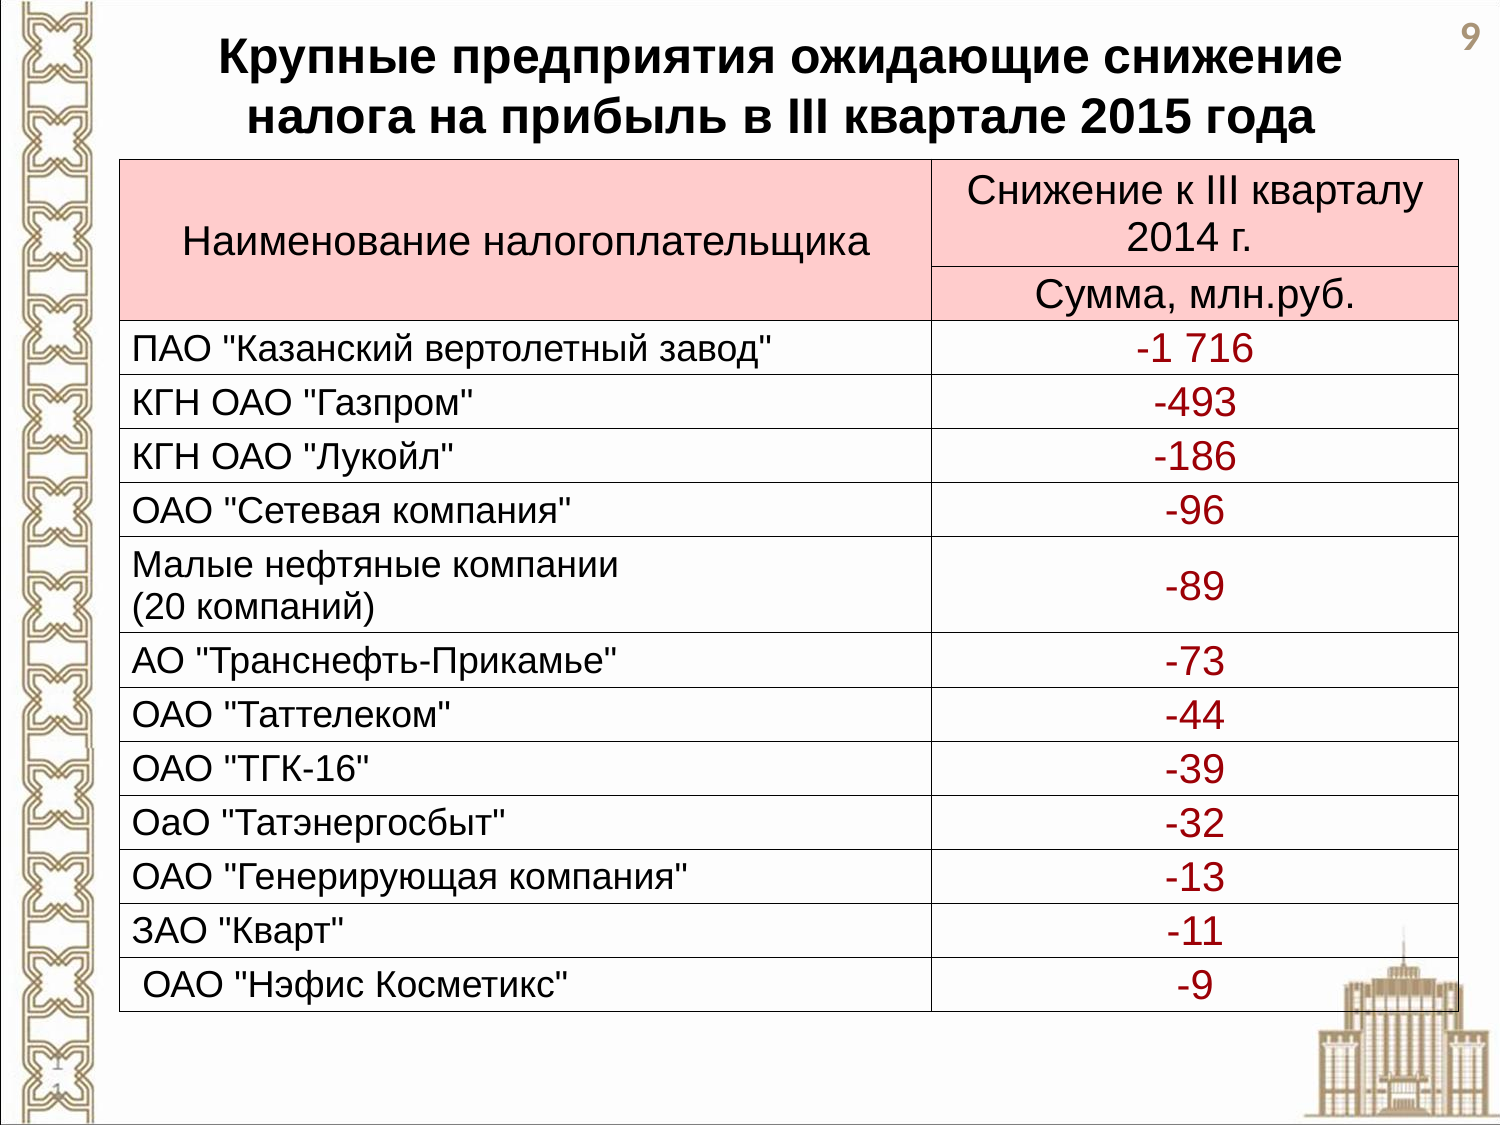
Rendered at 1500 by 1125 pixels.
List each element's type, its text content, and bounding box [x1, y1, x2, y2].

table_cell ПАО "Казанский вертолетный завод" [120, 321, 931, 374]
picture [0, 0, 1500, 1125]
table_cell ОАО "ТГК-16" [120, 742, 931, 795]
table_cell -89 [932, 537, 1458, 632]
table_cell -9 [932, 958, 1458, 1011]
table_cell ОАО "Генерирующая компания" [120, 850, 931, 903]
table_cell -186 [932, 429, 1458, 482]
table_cell -73 [932, 633, 1458, 687]
table_cell КГН ОАО "Лукойл" [120, 429, 931, 482]
table_cell ОАО "Сетевая компания" [120, 483, 931, 536]
table_cell Сумма, млн.руб. [932, 267, 1458, 320]
table_cell ОАО "Нэфис Косметикс" [120, 958, 931, 1011]
table_cell -39 [932, 742, 1458, 795]
table_header Снижение к III кварталу 2014 г. [932, 160, 1458, 266]
table_cell -32 [932, 796, 1458, 849]
table_cell -493 [932, 375, 1458, 428]
table_cell Малые нефтяные компании (20 компаний) [120, 537, 931, 632]
text_box 9 [1399, 7, 1496, 60]
title Крупные предприятия ожидающие снижение налога на прибыль в III квартале 2015 года [119, 12, 1443, 155]
table_cell КГН ОАО "Газпром" [120, 375, 931, 428]
table_cell ОАО "Таттелеком" [120, 688, 931, 741]
table_cell -13 [932, 850, 1458, 903]
table_header Наименование налогоплательщика [120, 160, 931, 320]
table_cell -11 [932, 904, 1458, 957]
table_cell ЗАО "Кварт" [120, 904, 931, 957]
table_cell -44 [932, 688, 1458, 741]
table_cell -1 716 [932, 321, 1458, 374]
table_cell АО "Транснефть-Прикамье" [120, 633, 931, 687]
table_cell ОаО "Татэнергосбыт" [120, 796, 931, 849]
table_cell -96 [932, 483, 1458, 536]
